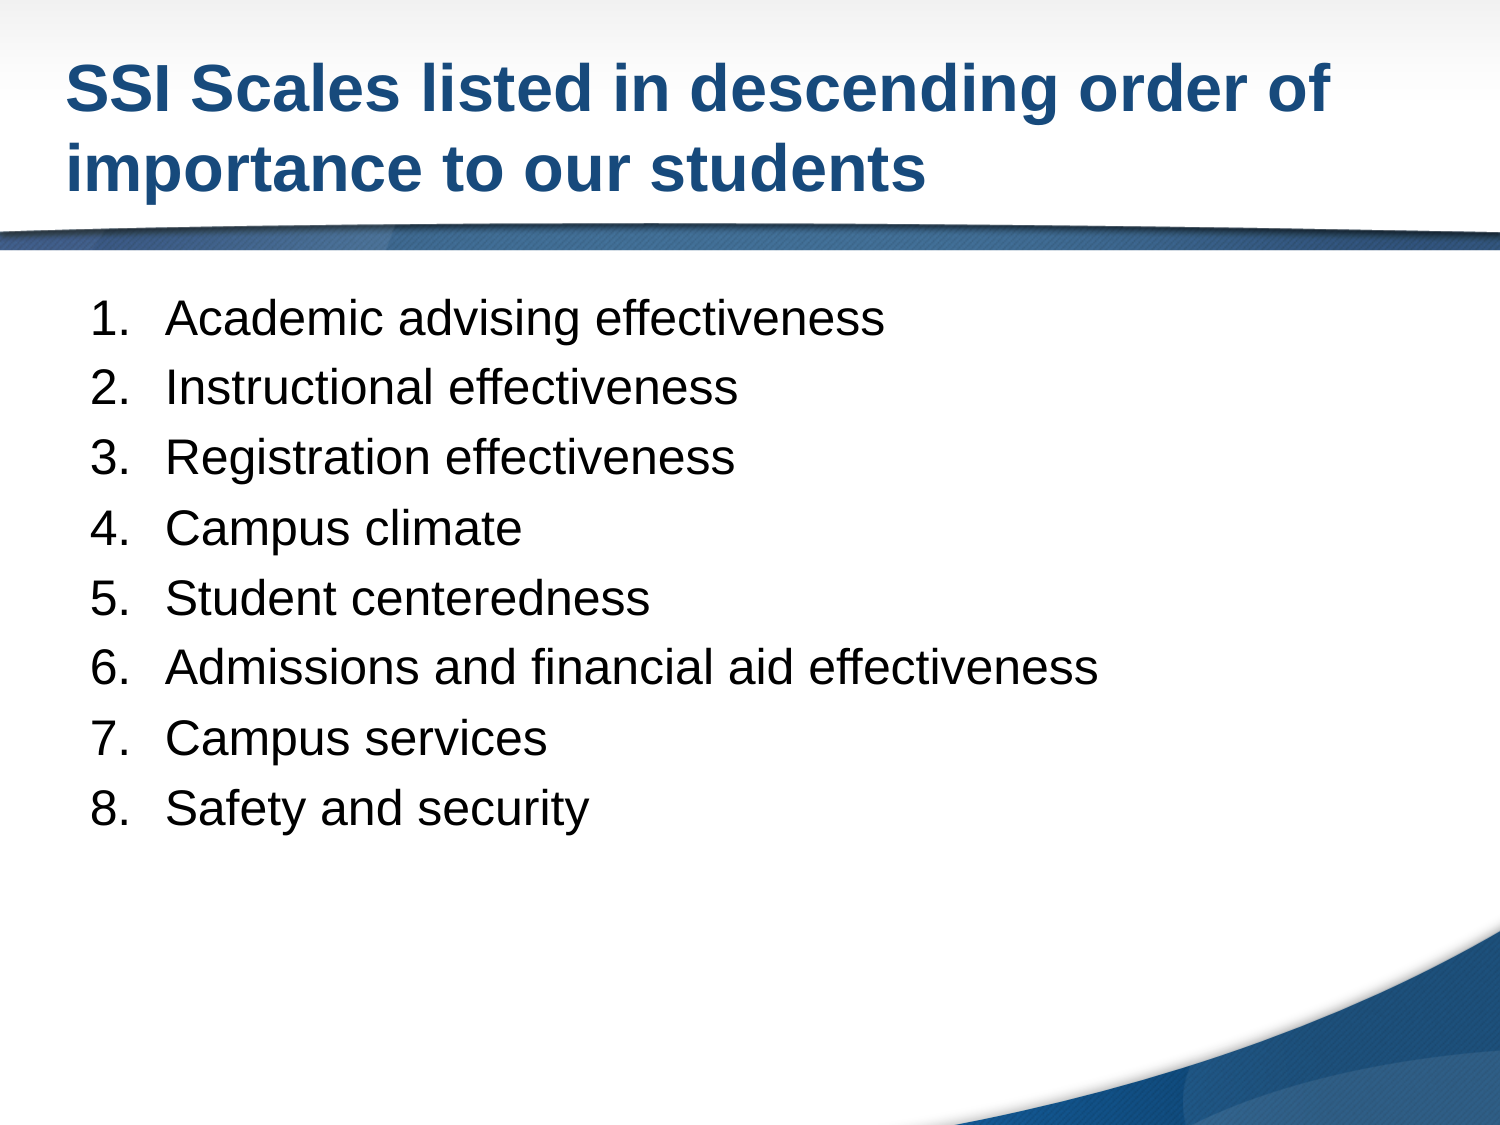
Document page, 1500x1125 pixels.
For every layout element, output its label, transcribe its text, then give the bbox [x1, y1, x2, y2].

picture [0, 0, 1500, 1125]
text_box Academic advising effectiveness Instructional effectiveness Registration effectiveness Campus climate Student centeredness Admissions and financial aid effectiveness Campus services Safety and security [75, 277, 1325, 956]
list SSI Scales listed in descending order of importance to our students [50, 37, 1500, 150]
